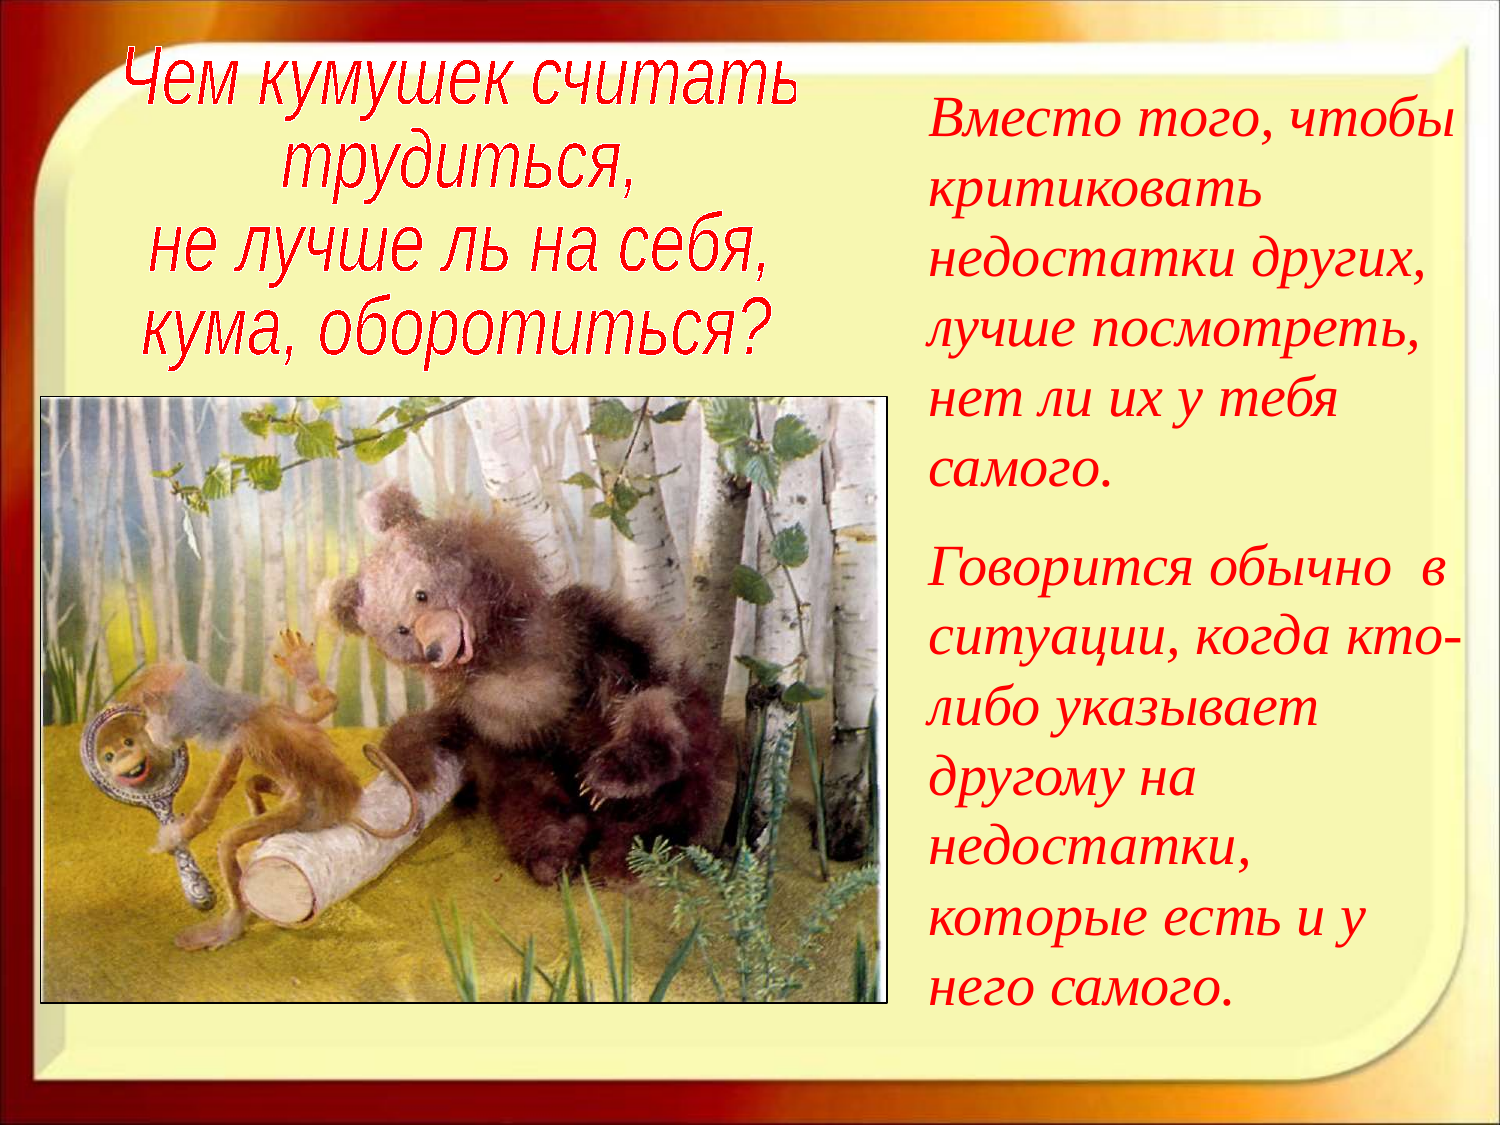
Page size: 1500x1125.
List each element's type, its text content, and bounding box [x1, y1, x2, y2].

text_box Вместо того, чтобы критиковать недостатки других, лучше посмотреть, нет ли их у тебя самого. Говорится обычно в ситуации, когда кто-либо указывает другому на недостатки, которые есть и у него самого. [913, 70, 1500, 1024]
picture [0, 0, 1500, 1125]
